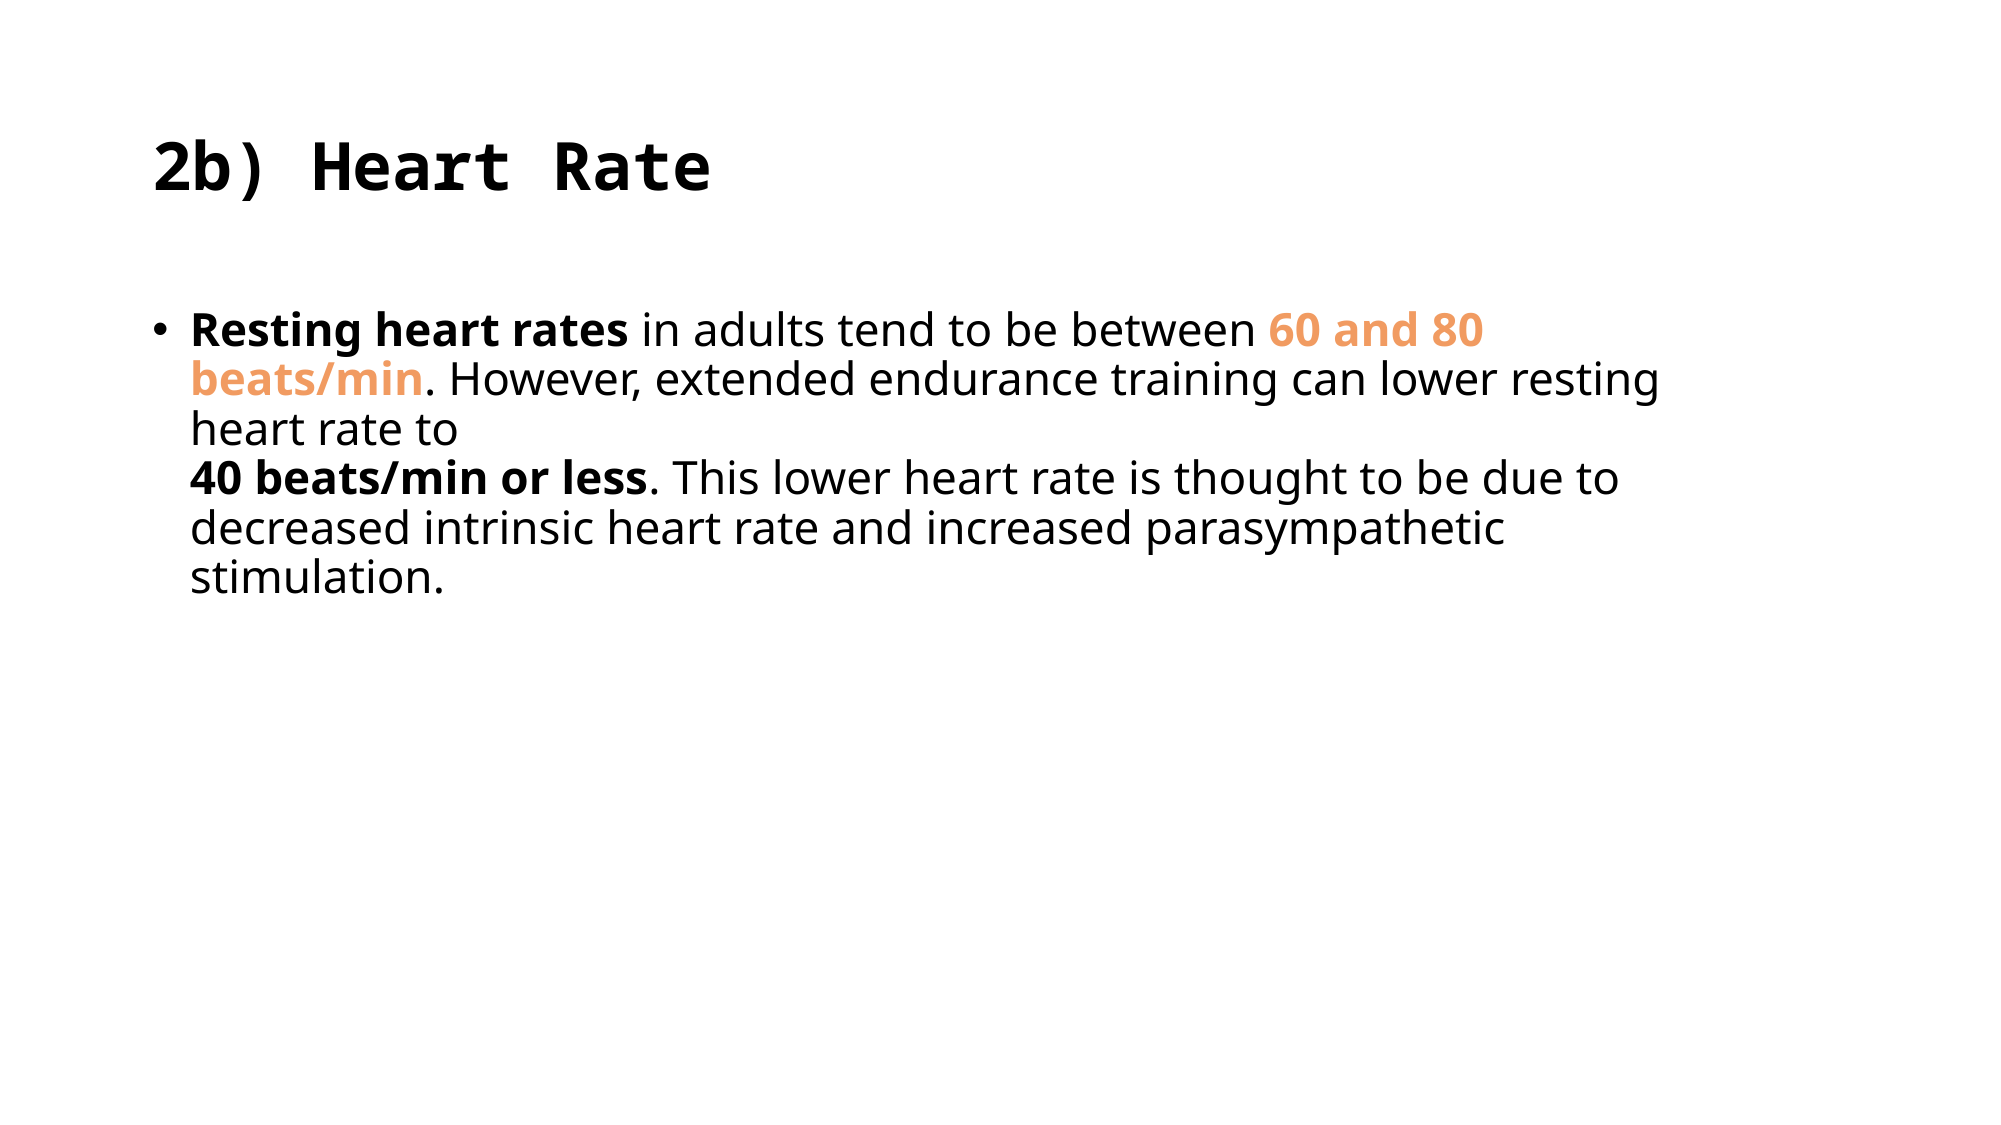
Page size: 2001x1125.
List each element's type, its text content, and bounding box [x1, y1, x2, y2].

list Resting heart rates in adults tend to be between 60 and 80 beats/min. However, extended endurance training can lower resting heart rate to 40 beats/min or less. This lower heart rate is thought to be due to decreased intrinsic heart rate and increased parasympathetic stimulation. [137, 299, 1725, 1014]
title 2b) Heart Rate [137, 59, 1863, 278]
